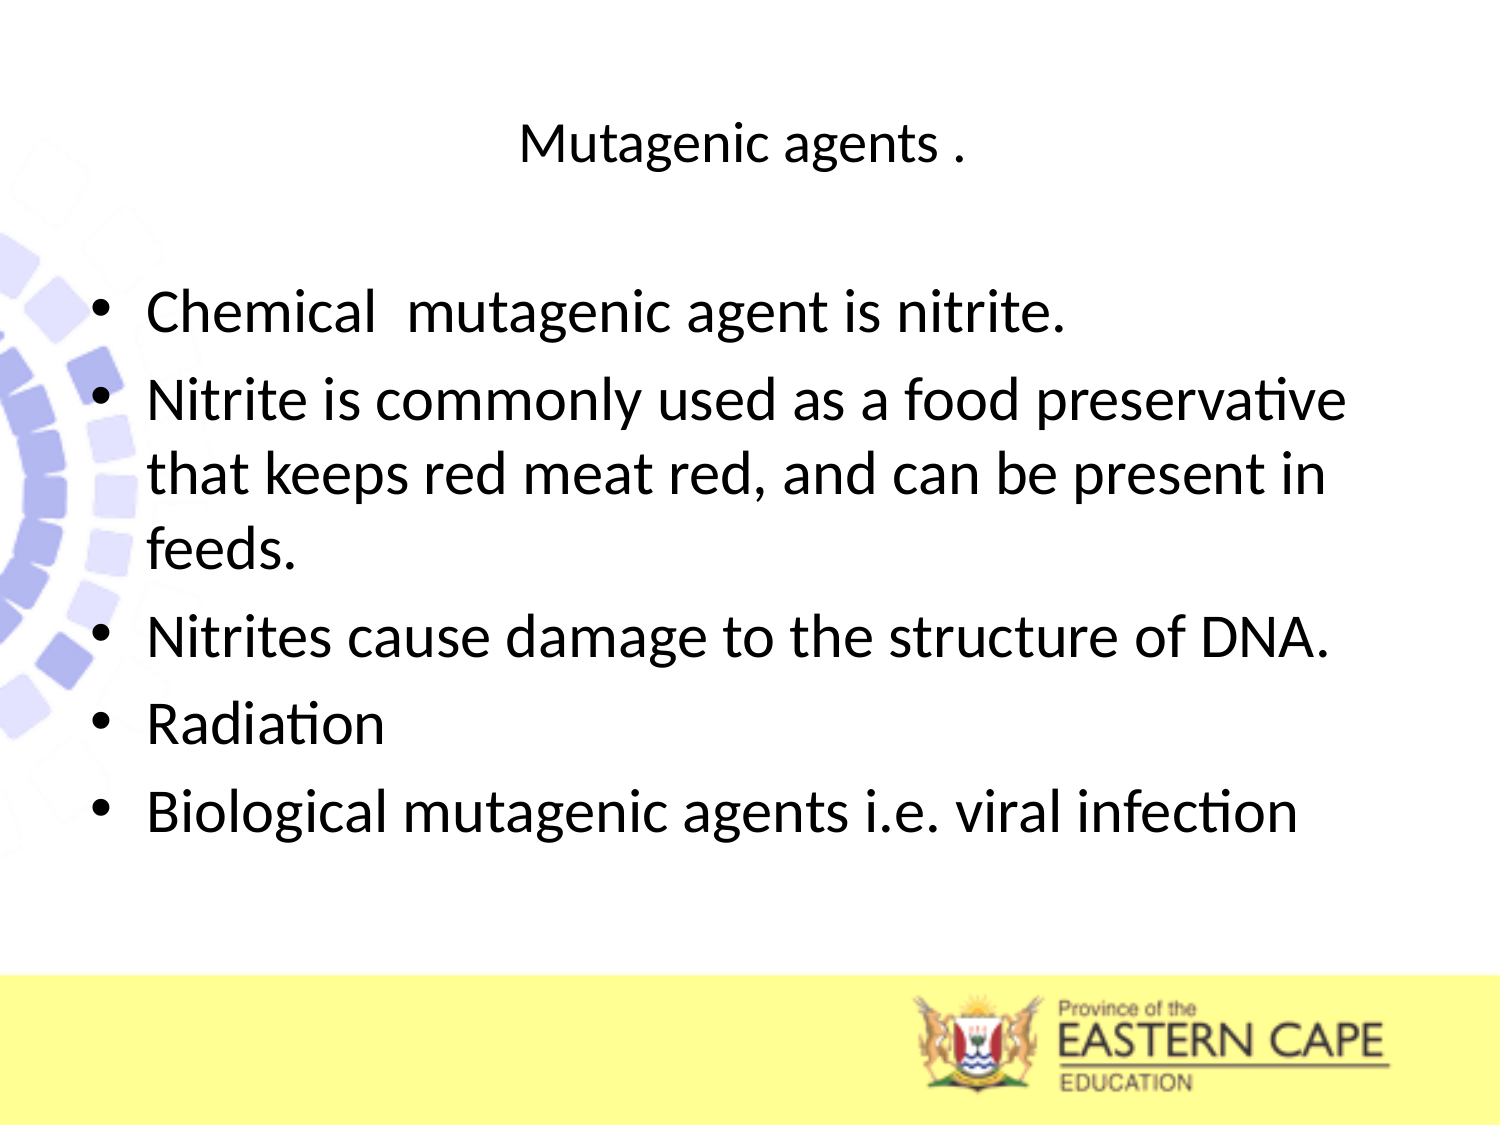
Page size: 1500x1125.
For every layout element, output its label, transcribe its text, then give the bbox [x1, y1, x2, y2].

title Mutagenic agents . [75, 45, 1425, 233]
picture [0, 0, 1500, 1125]
list Chemical mutagenic agent is nitrite. Nitrite is commonly used as a food preservative that keeps red meat red, and can be present in feeds. Nitrites cause damage to the structure of DNA. Radiation Biological mutagenic agents i.e. viral infection [75, 262, 1425, 1005]
